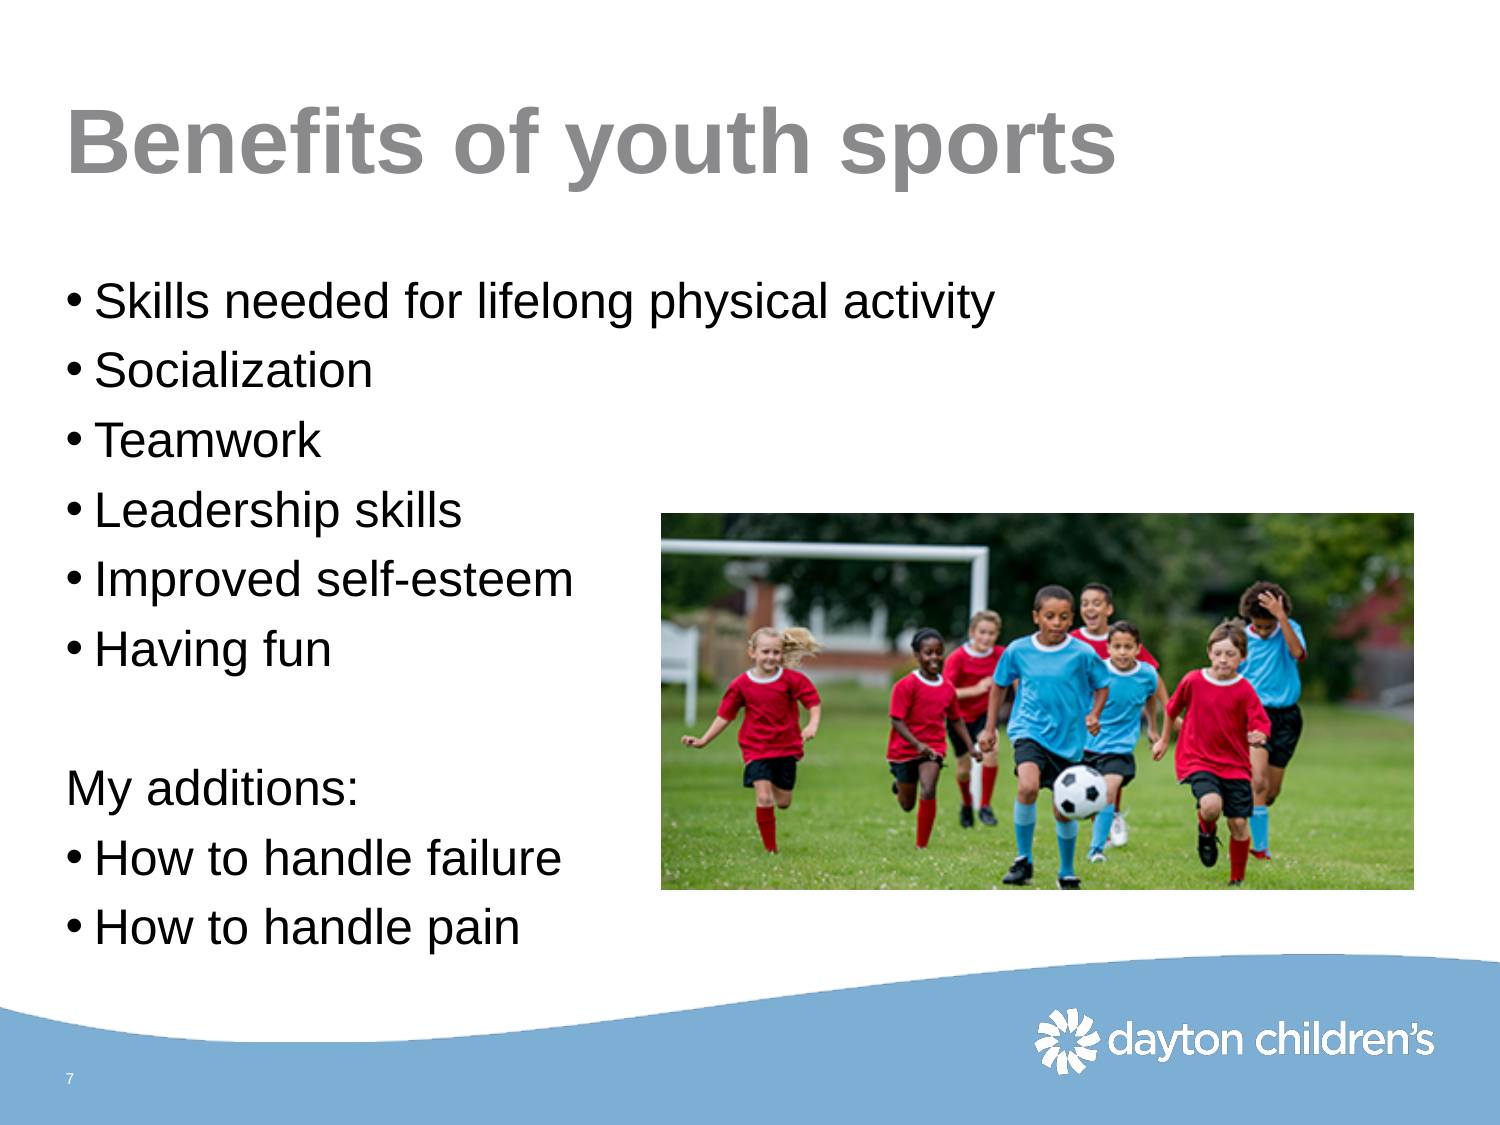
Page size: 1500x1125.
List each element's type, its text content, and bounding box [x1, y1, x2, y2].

title Benefits of youth sports [65, 37, 1435, 250]
picture [661, 513, 1414, 890]
slide_number 7 [65, 1068, 265, 1125]
picture [1034, 1014, 1434, 1075]
list Skills needed for lifelong physical activity Socialization Teamwork Leadership skills Improved self-esteem Having fun My additions: How to handle failure How to handle pain [65, 275, 1435, 1014]
